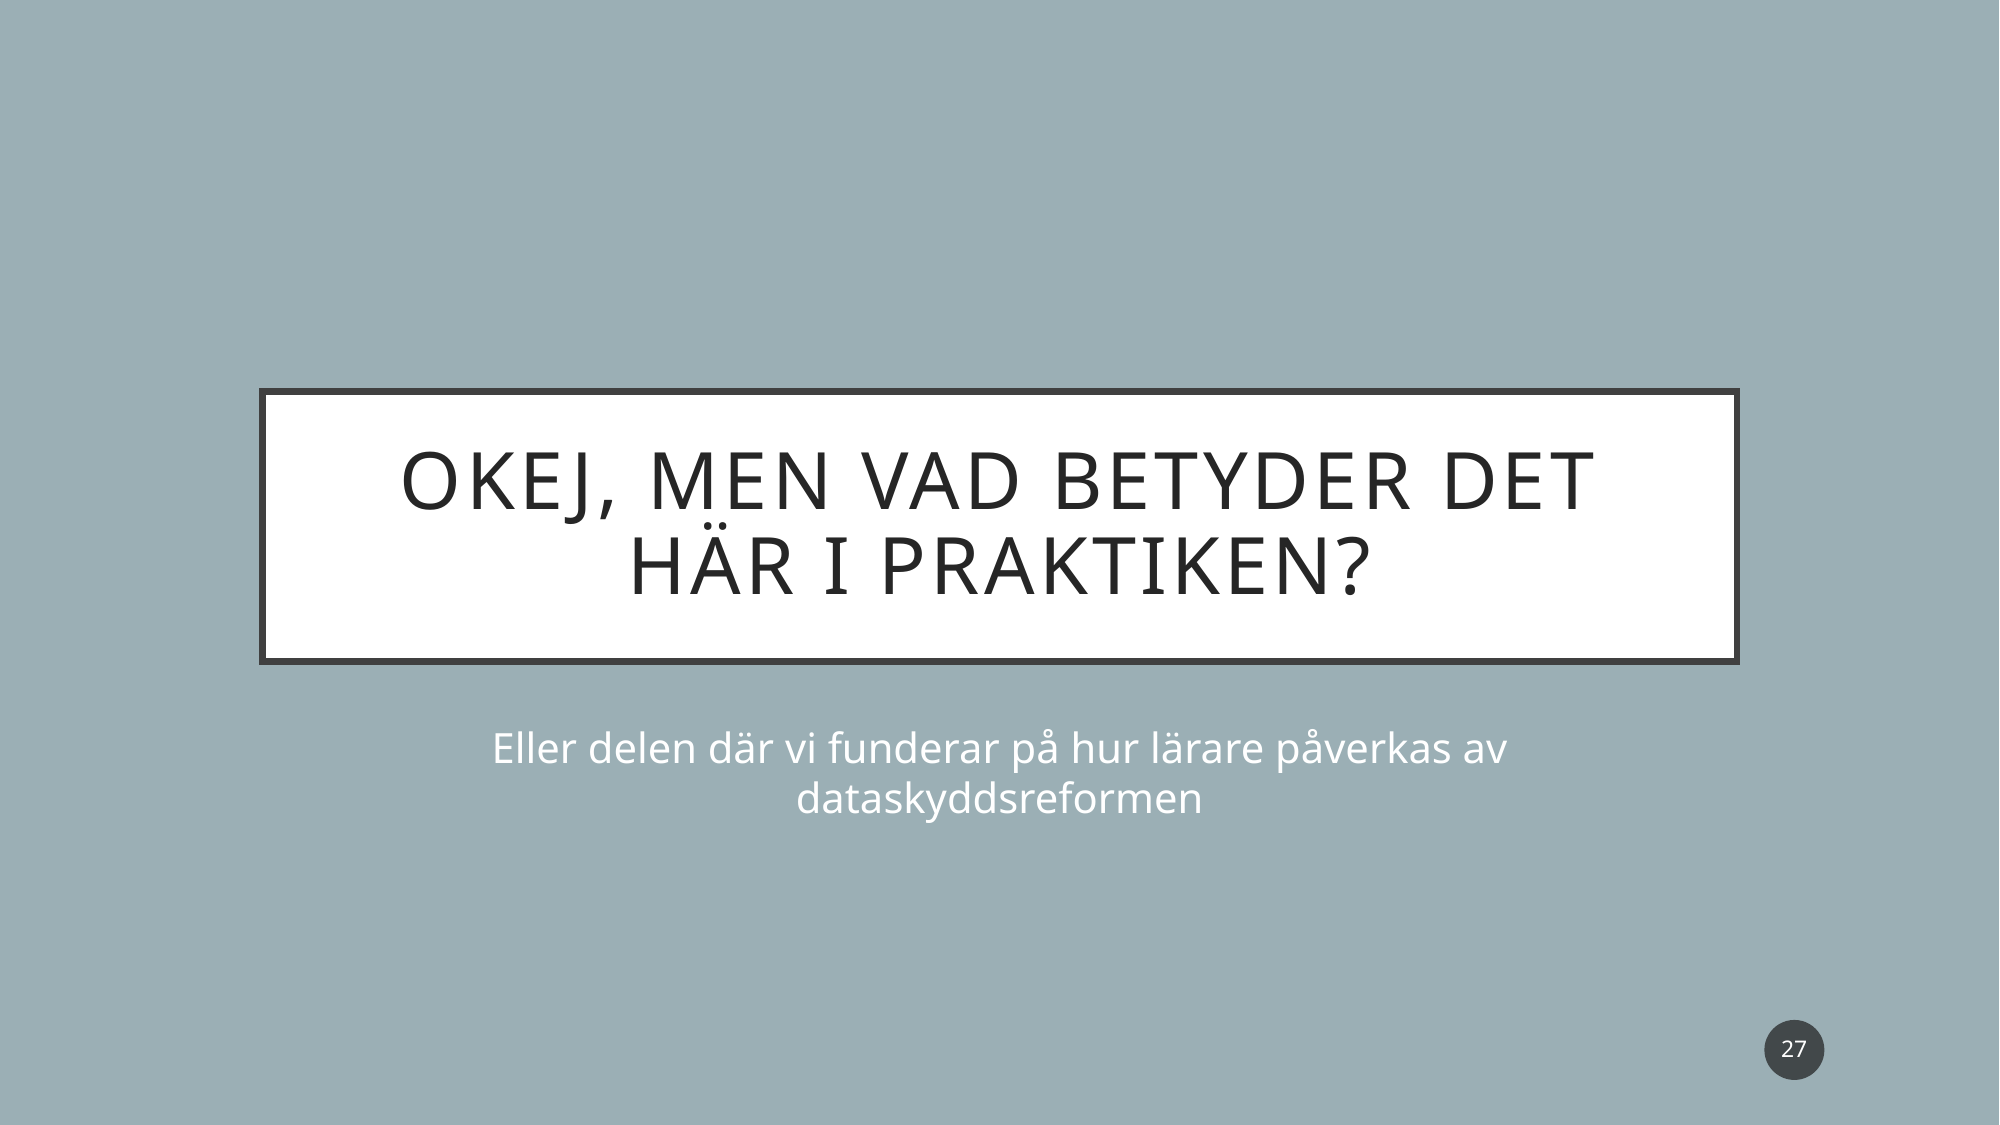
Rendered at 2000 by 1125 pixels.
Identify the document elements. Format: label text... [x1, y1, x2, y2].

subtitle Eller delen där vi funderar på hur lärare påverkas av dataskyddsreformen [442, 713, 1558, 918]
title Okej, men vad betyder det här i praktiken? [259, 388, 1740, 665]
slide_number 27 [1764, 1019, 1825, 1080]
